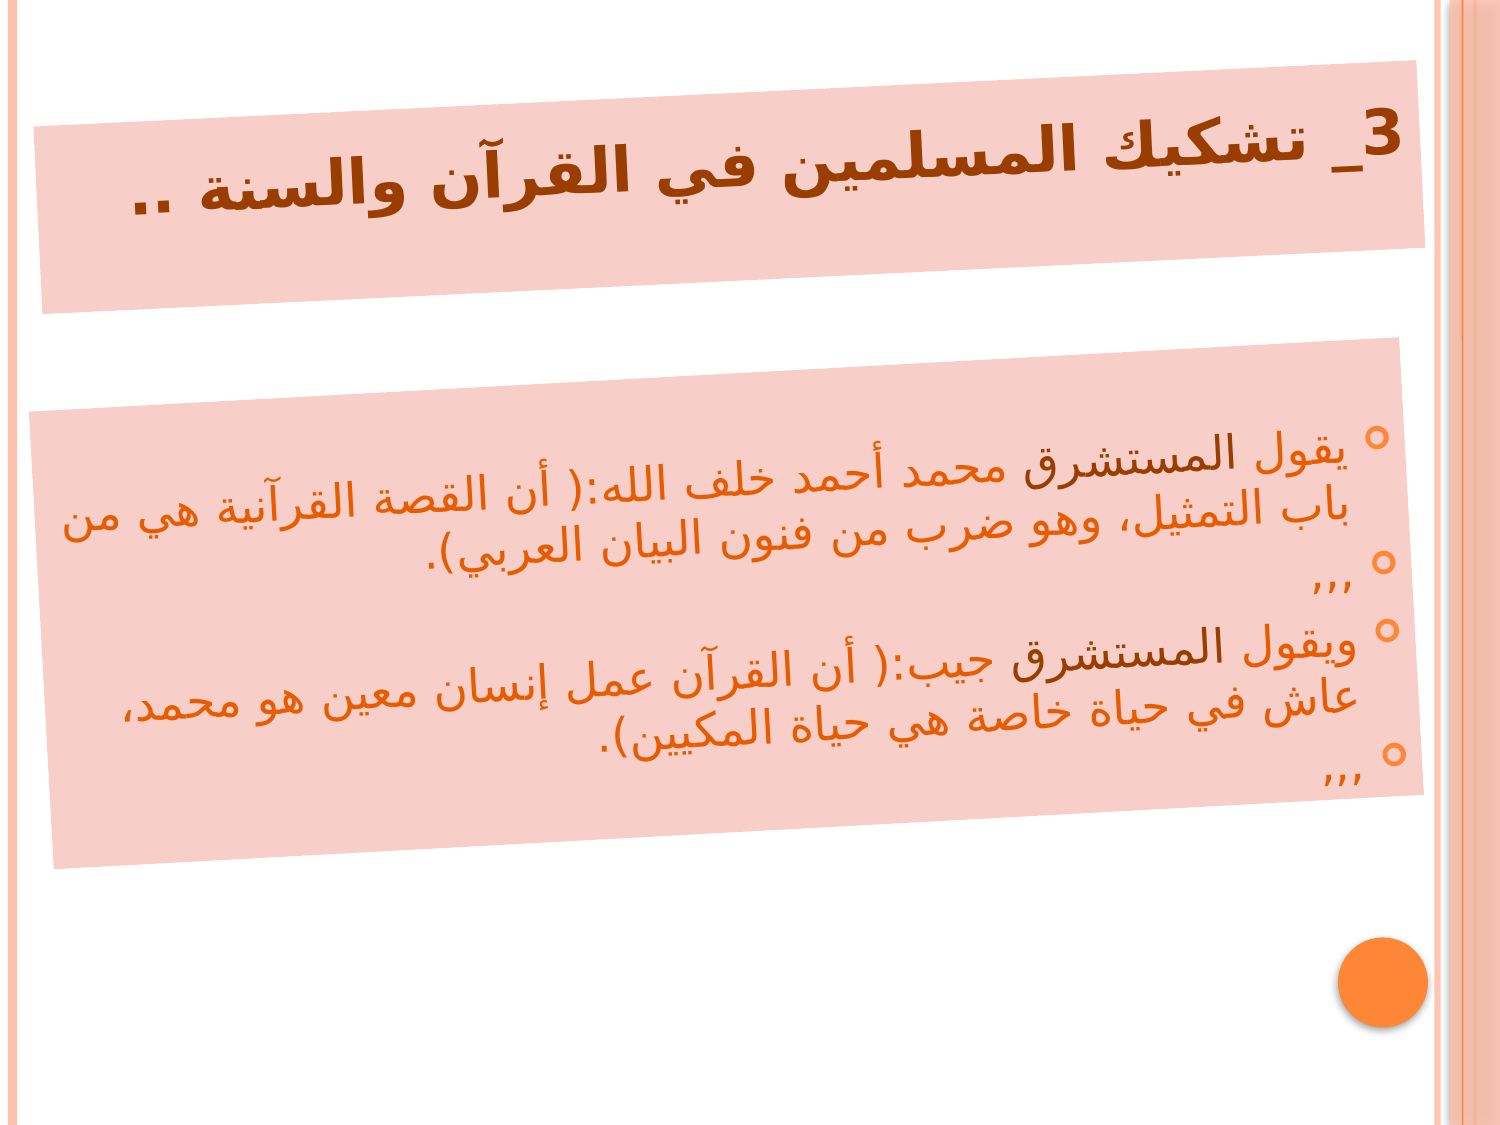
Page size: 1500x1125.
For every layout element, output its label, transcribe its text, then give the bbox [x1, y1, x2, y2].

title 3_ تشكيك المسلمين في القرآن والسنة .. [33, 60, 1426, 315]
list يقول المستشرق محمد أحمد خلف الله:( أن القصة القرآنية هي من باب التمثيل، وهو ضرب من فنون البيان العربي). ,,, ويقول المستشرق جيب:( أن القرآن عمل إنسان معين هو محمد، عاش في حياة خاصة هي حياة المكيين). ,,, [28, 337, 1424, 870]
